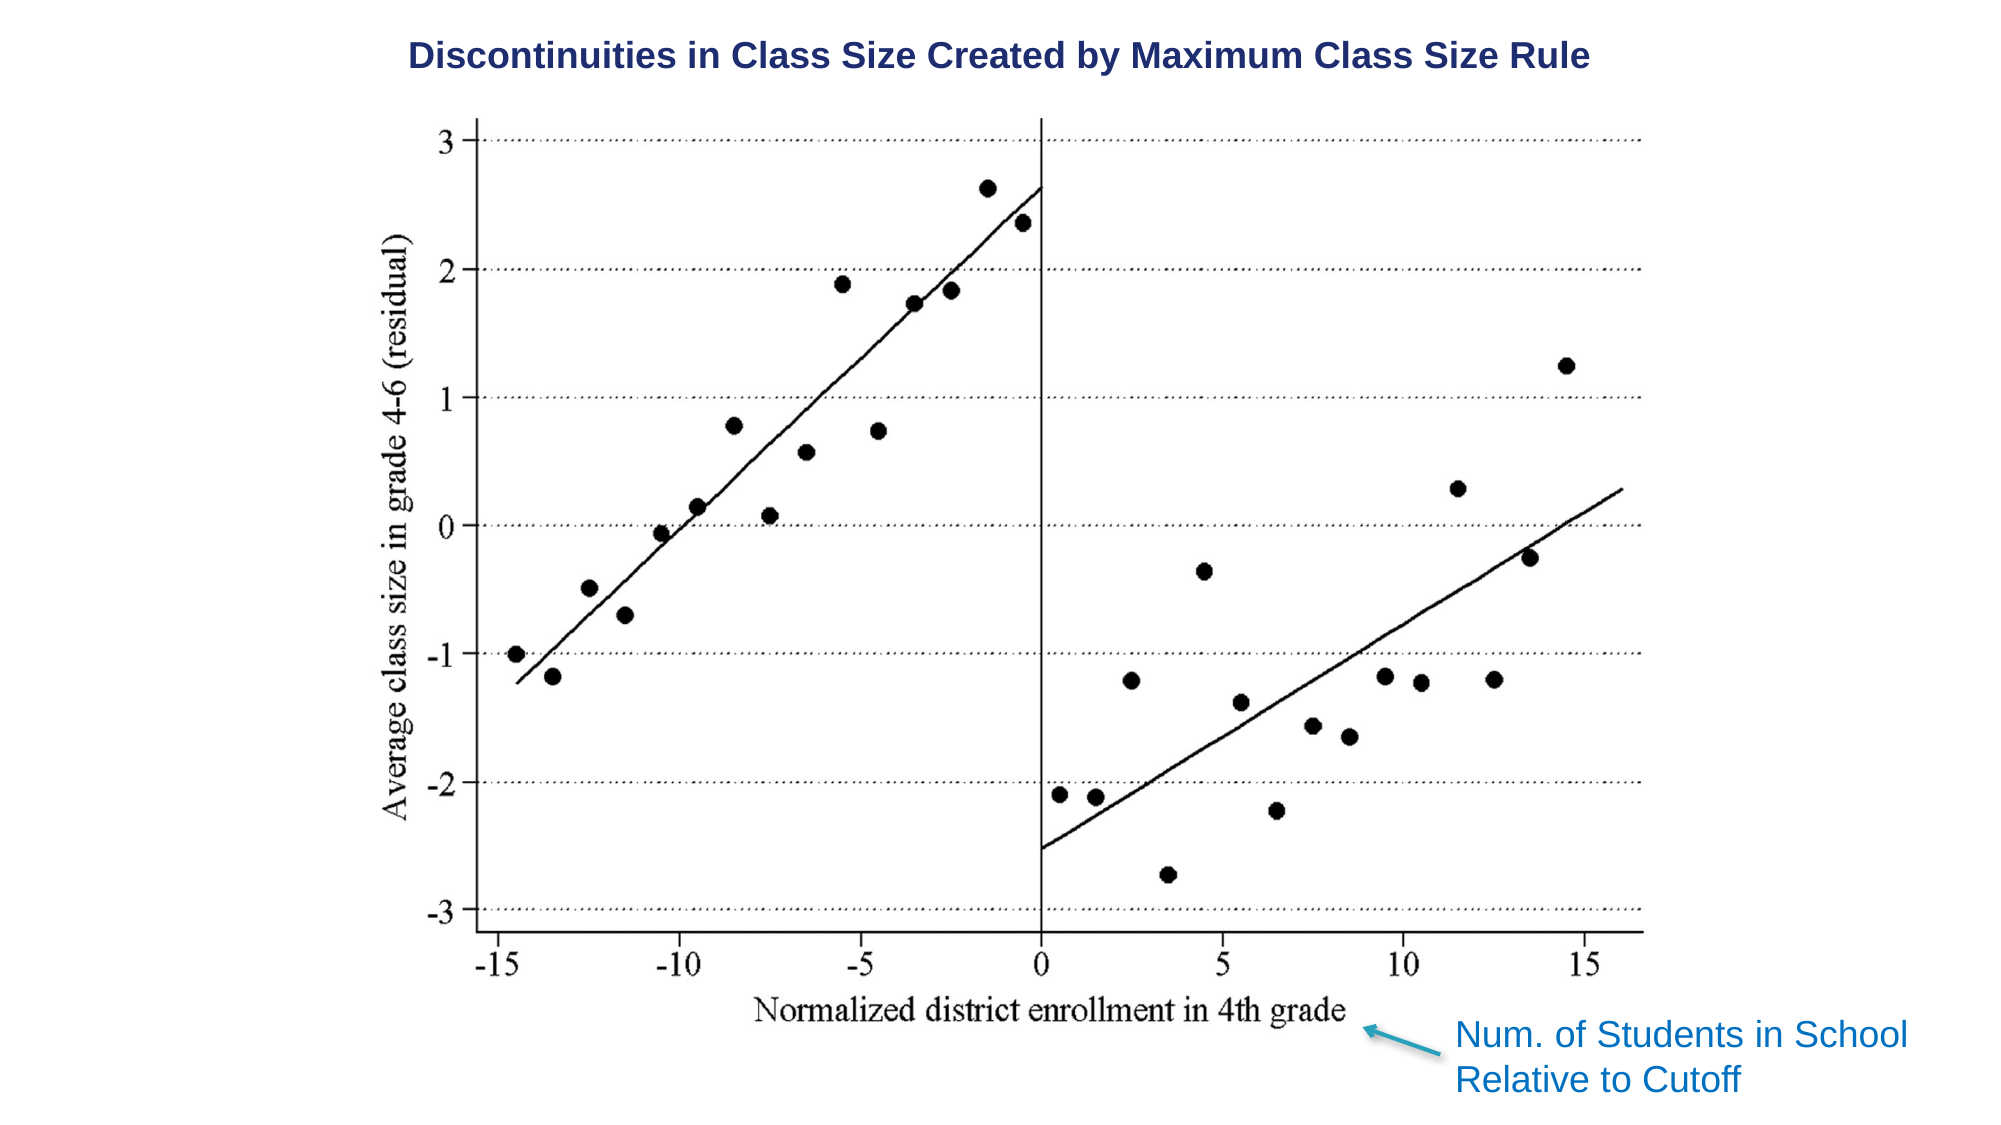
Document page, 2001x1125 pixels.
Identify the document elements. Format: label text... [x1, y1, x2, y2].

text_box Num. of Students in School Relative to Cutoff [1440, 1002, 1935, 1107]
text_box Discontinuities in Class Size Created by Maximum Class Size Rule [99, 32, 1900, 75]
picture [375, 112, 1651, 1035]
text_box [1362, 1026, 1438, 1056]
